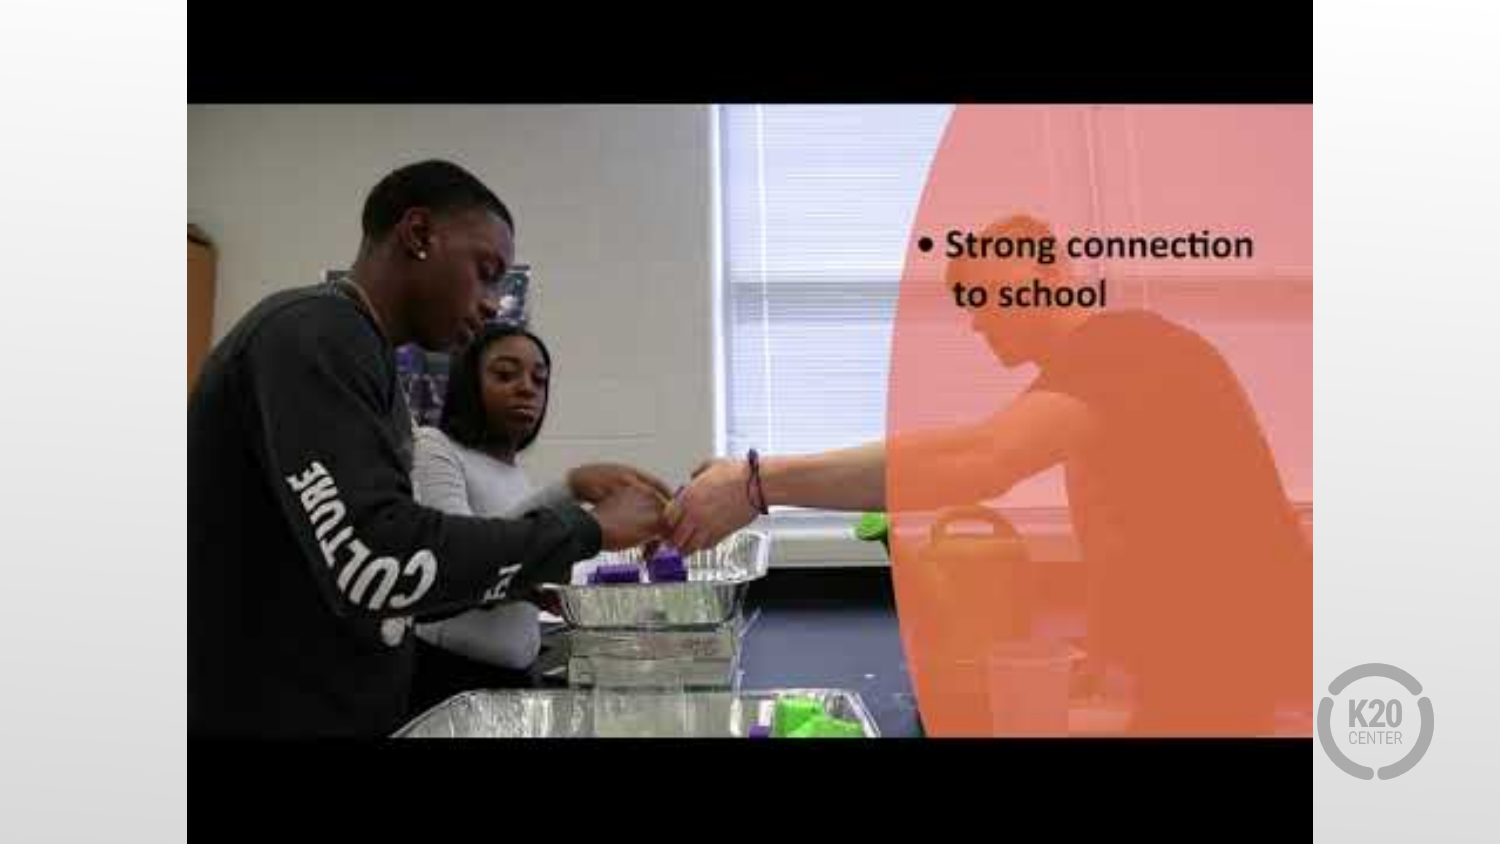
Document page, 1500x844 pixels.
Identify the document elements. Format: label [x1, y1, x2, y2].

picture [187, 0, 1451, 844]
